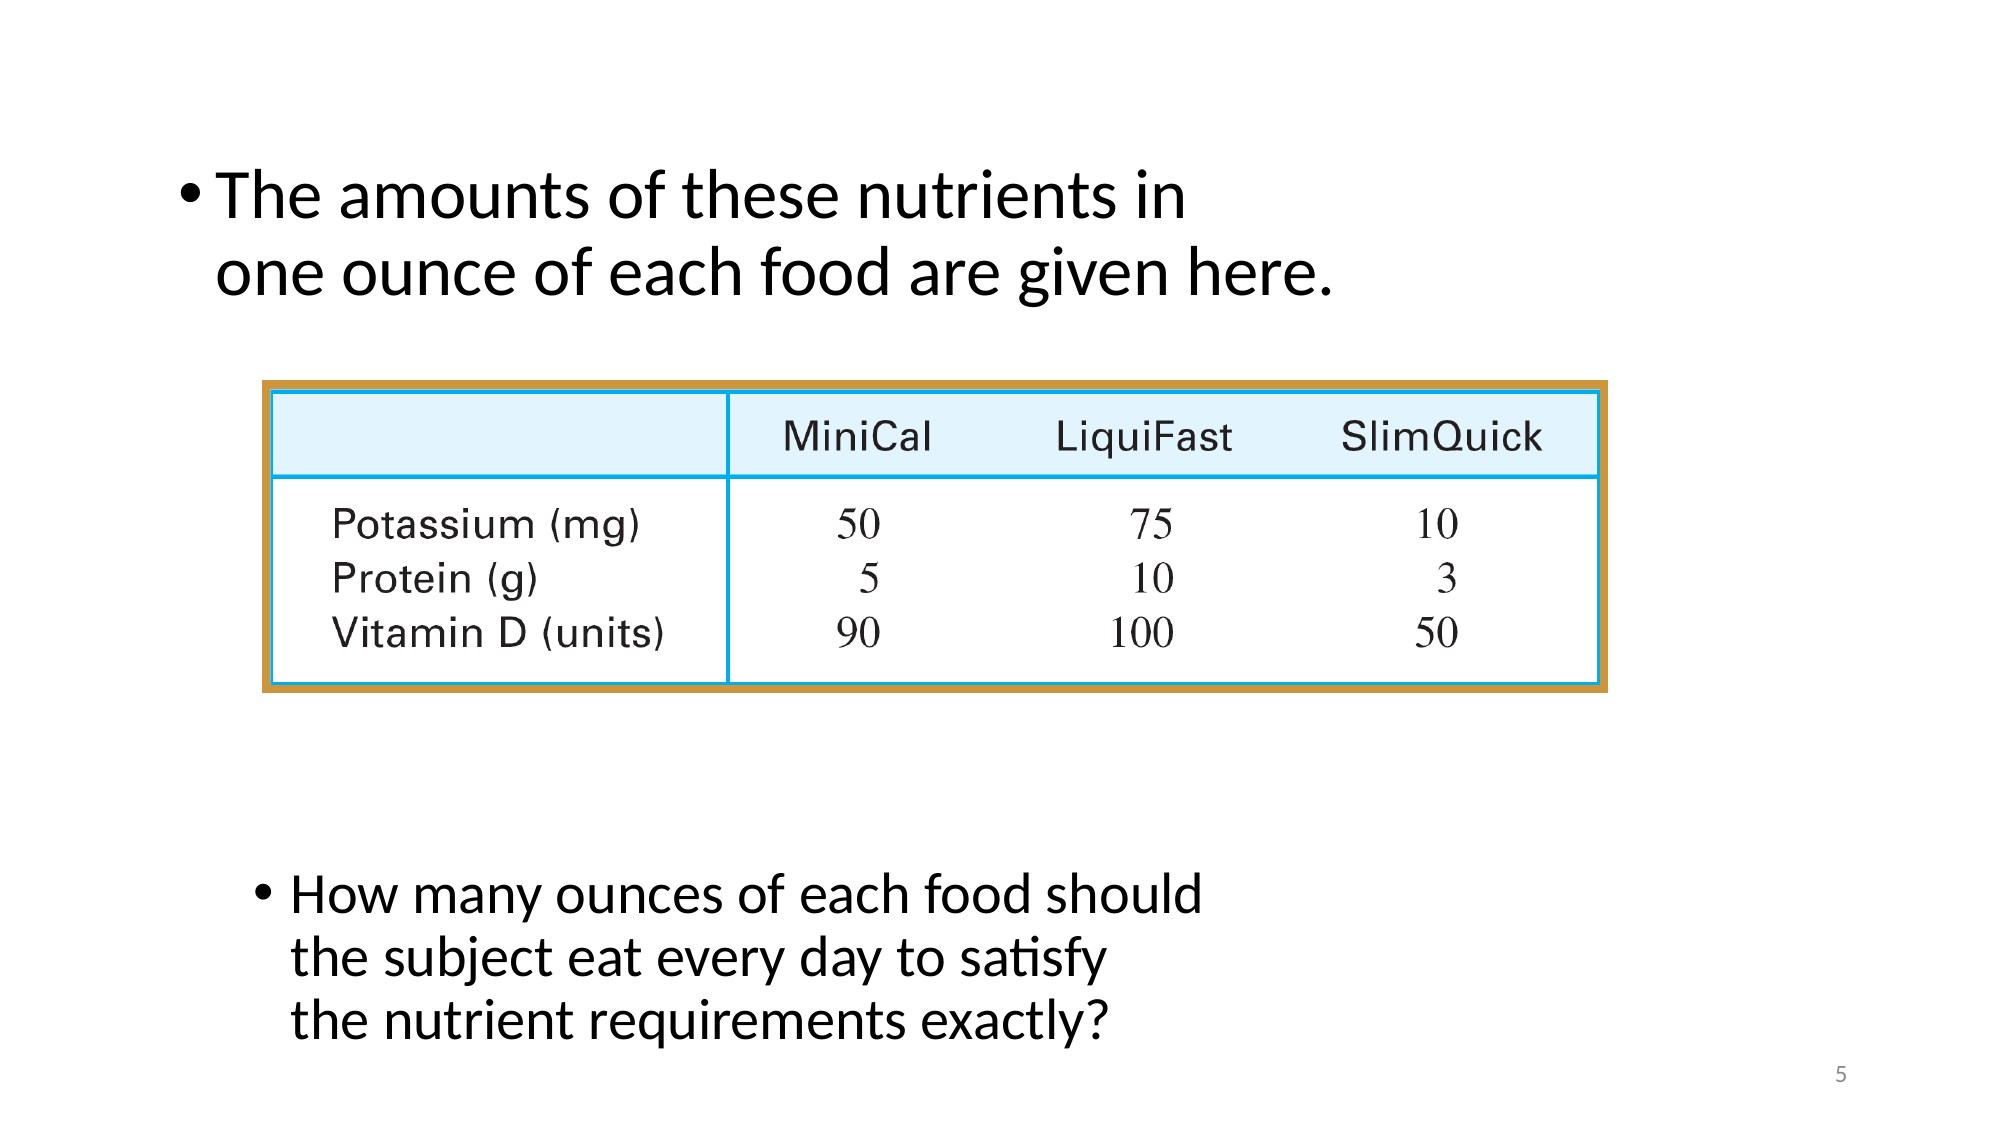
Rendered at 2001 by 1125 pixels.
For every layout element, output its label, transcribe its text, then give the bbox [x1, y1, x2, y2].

picture [731, 480, 1596, 681]
picture [274, 480, 725, 681]
slide_number 5 [1412, 1042, 1863, 1103]
list The amounts of these nutrients in one ounce of each food are given here. How many ounces of each food should the subject eat every day to satisfy the nutrient requirements exactly? [163, 150, 1879, 1112]
picture [274, 395, 725, 474]
picture [731, 395, 1596, 474]
